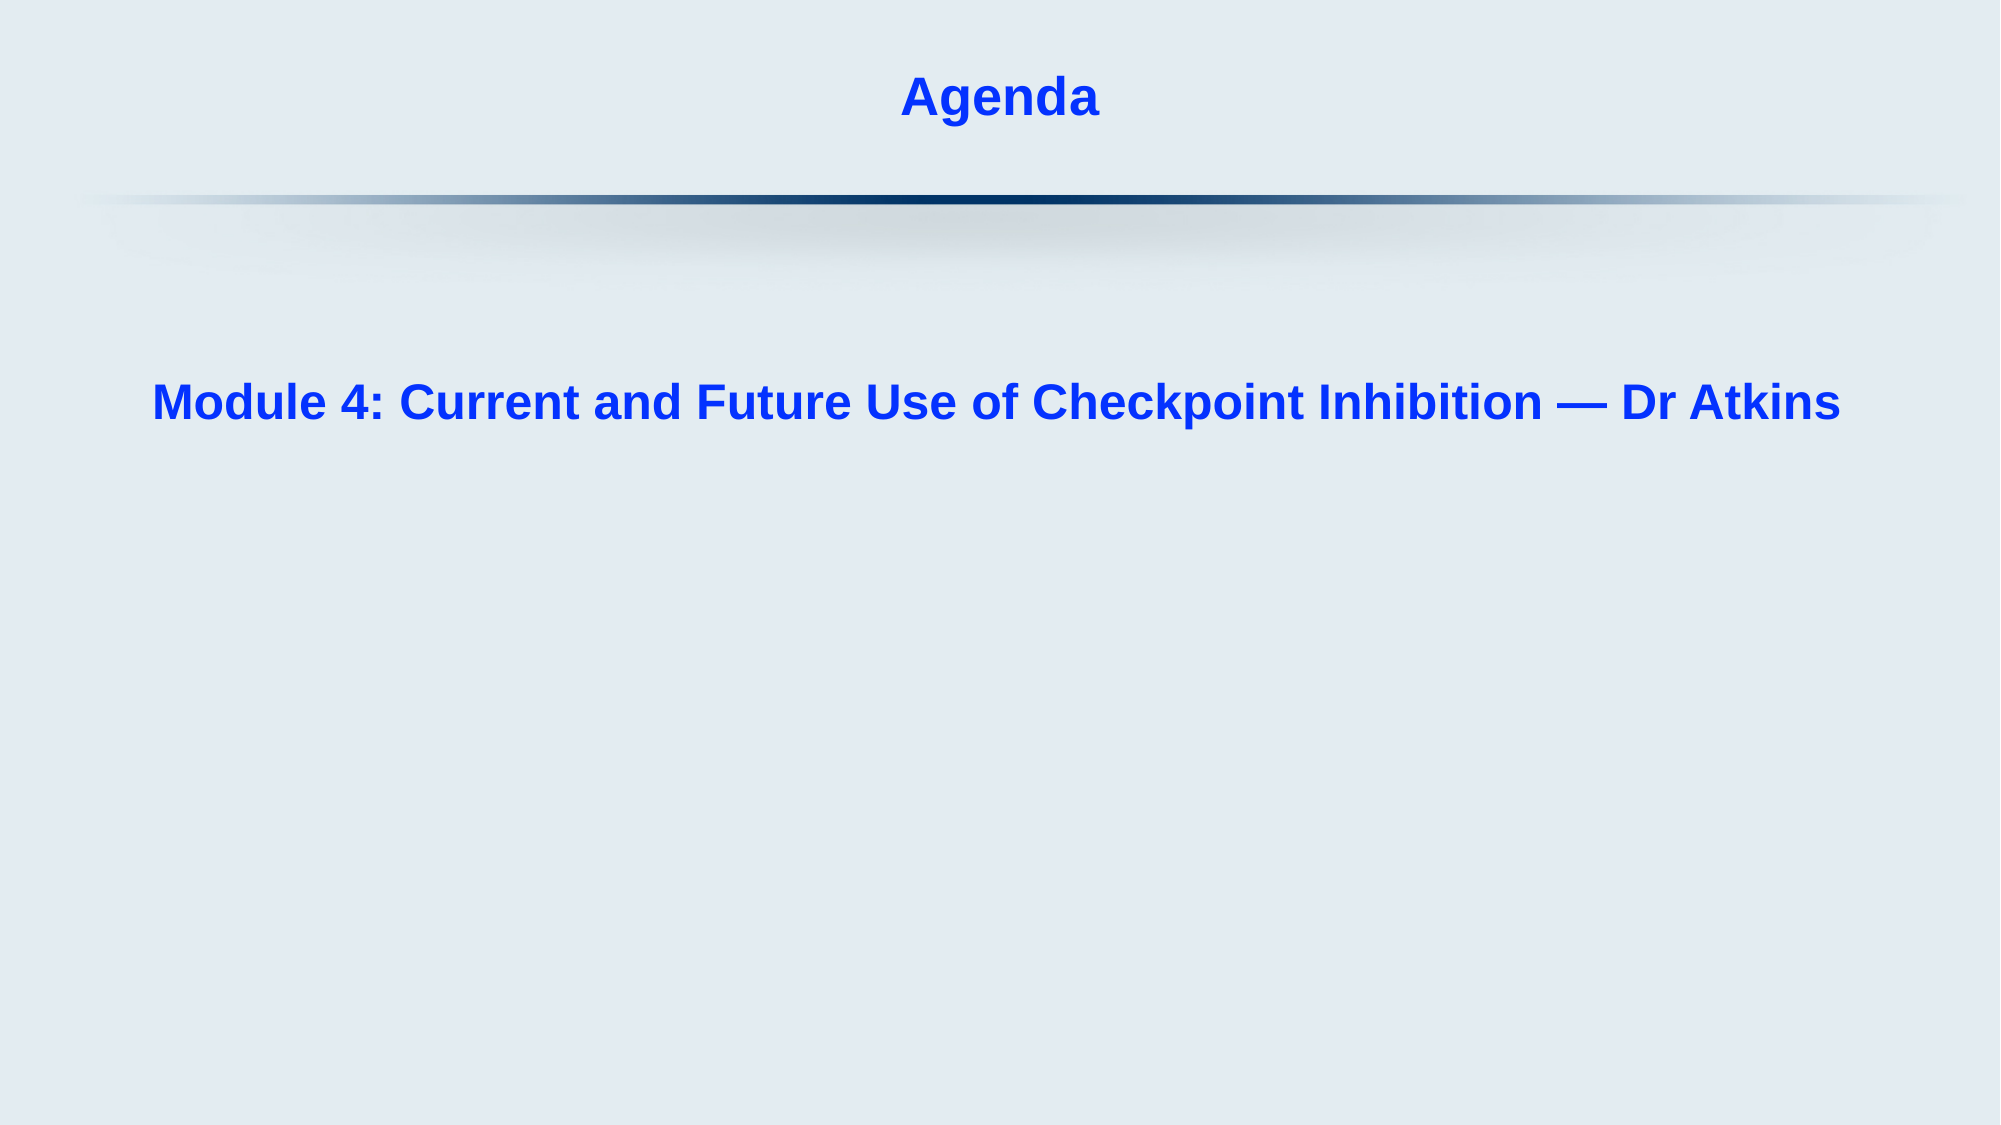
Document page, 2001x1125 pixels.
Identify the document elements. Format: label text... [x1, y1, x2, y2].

picture [0, 0, 2000, 1125]
title Agenda [99, 0, 1900, 188]
text_box Module 4: Current and Future Use of Checkpoint Inhibition — Dr Atkins [137, 362, 2000, 438]
